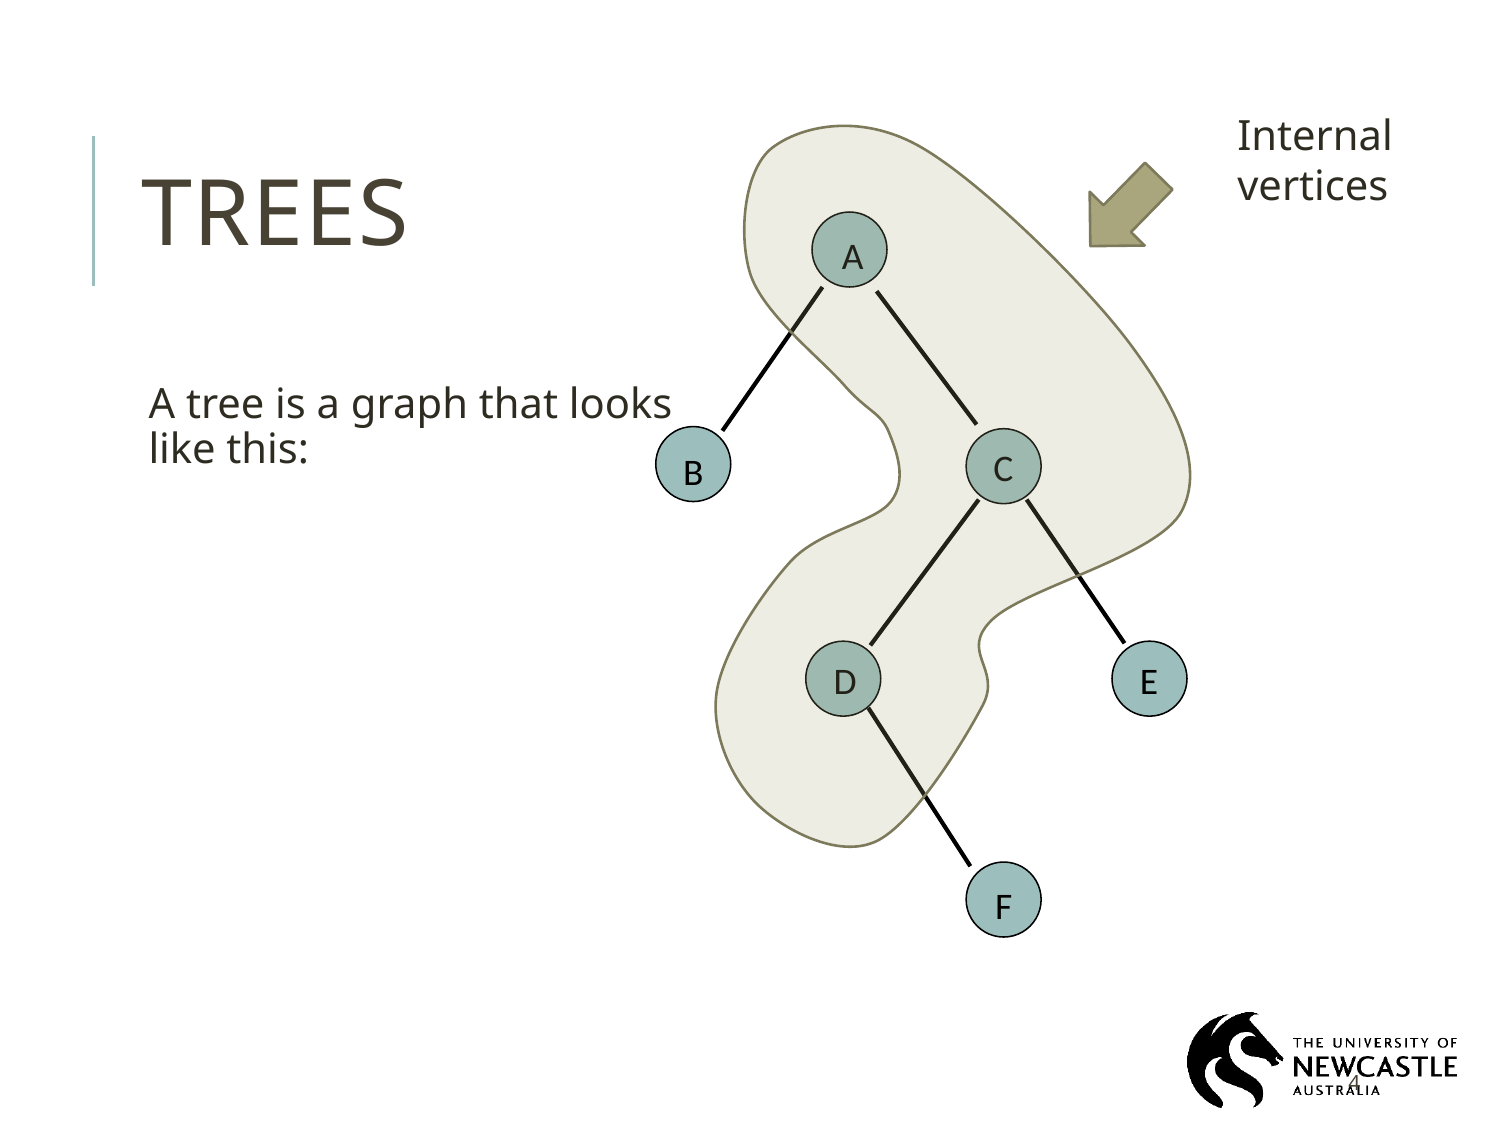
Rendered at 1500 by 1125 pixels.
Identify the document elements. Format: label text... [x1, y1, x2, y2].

text_box Internal vertices [1222, 101, 1440, 217]
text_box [655, 211, 1188, 938]
list A tree is a graph that looks like this: [126, 375, 711, 1035]
picture [1187, 1012, 1457, 1108]
slide_number 4 [1333, 1061, 1454, 1107]
text_box [744, 124, 1001, 206]
title Trees [126, 96, 1322, 342]
text_box [1088, 161, 1174, 206]
